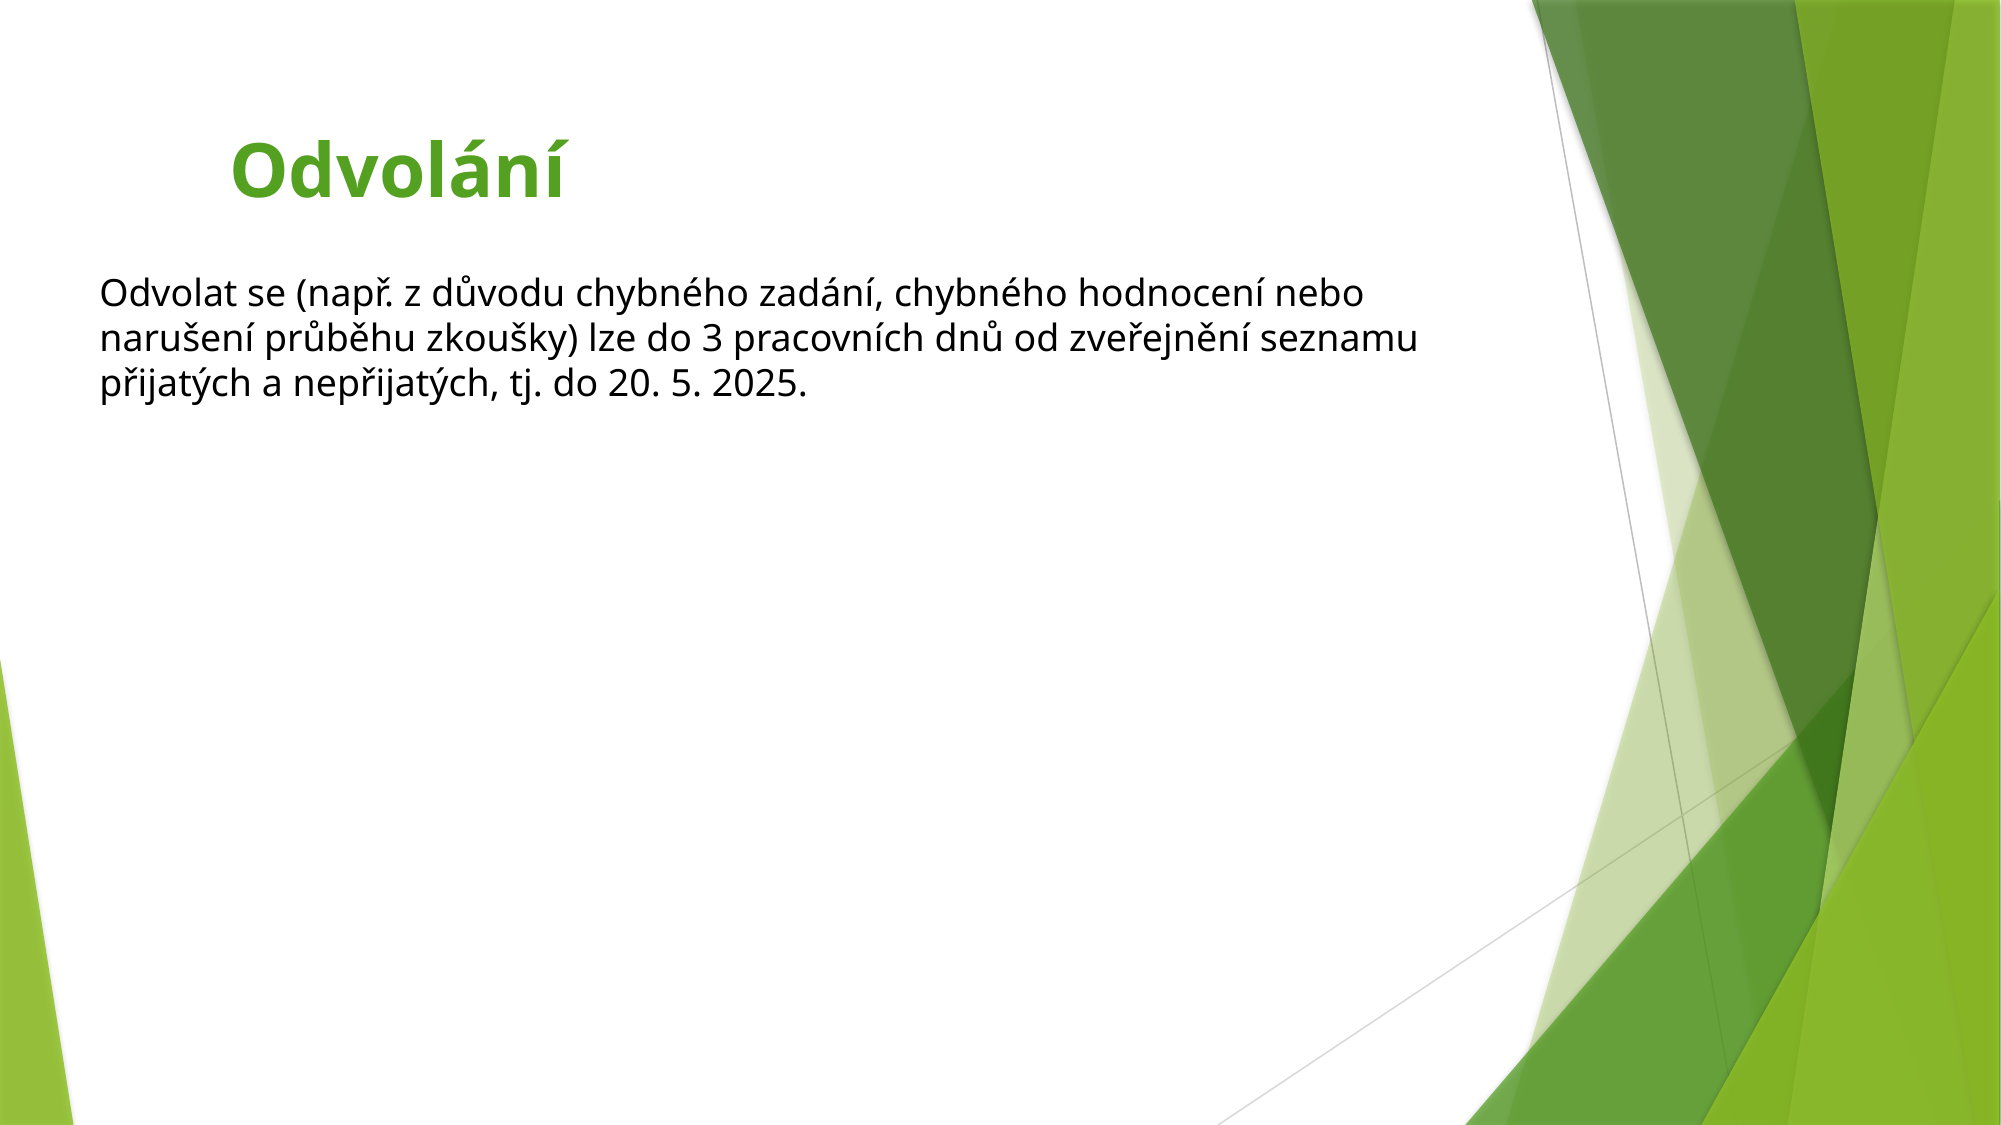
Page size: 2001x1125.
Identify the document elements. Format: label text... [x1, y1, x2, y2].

text_box Odvolat se (např. z důvodu chybného zadání, chybného hodnocení nebo narušení průběhu zkoušky) lze do 3 pracovních dnů od zveřejnění seznamu přijatých a nepřijatých, tj. do 20. 5. 2025. [84, 261, 1505, 412]
text_box Odvolání [214, 115, 1386, 220]
